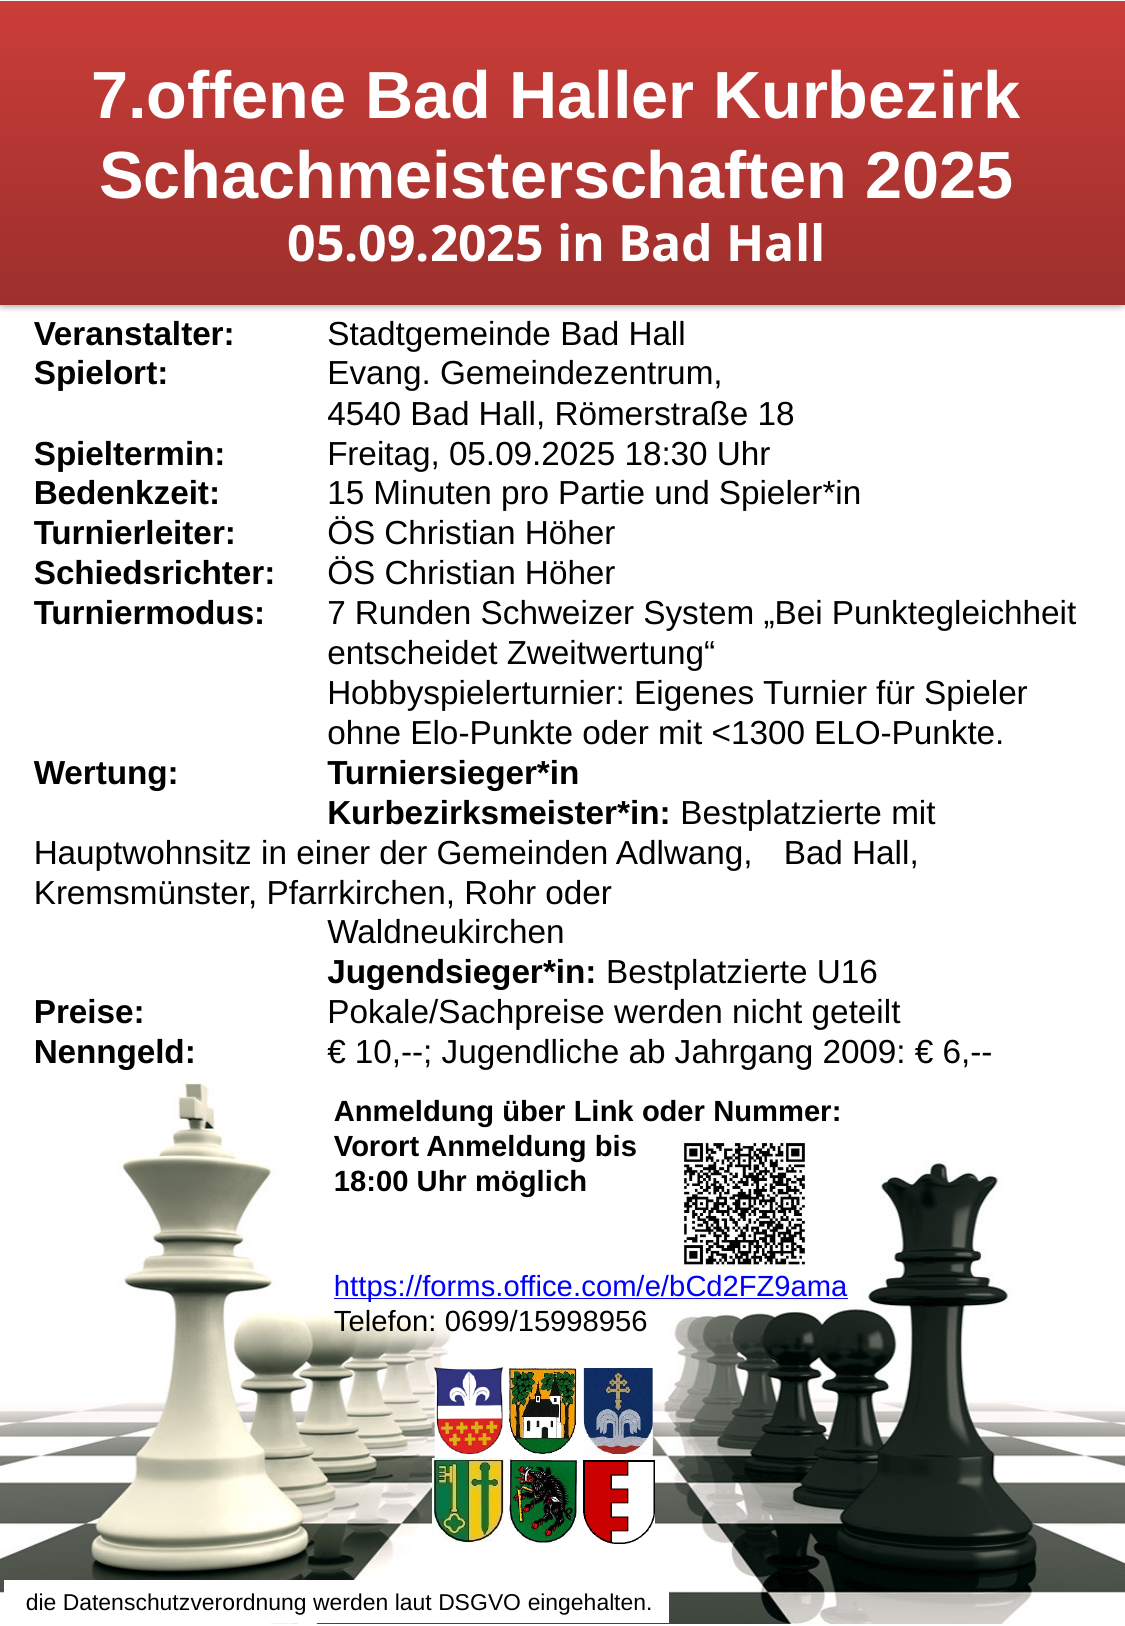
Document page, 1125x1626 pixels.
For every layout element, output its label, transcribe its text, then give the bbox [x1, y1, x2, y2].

text_box Veranstalter: Stadtgemeinde Bad Hall Spielort: Evang. Gemeindezentrum, 4540 Bad Hall, Römerstraße 18 Spieltermin: Freitag, 05.09.2025 18:30 Uhr Bedenkzeit: 15 Minuten pro Partie und Spieler*in Turnierleiter: ÖS Christian Höher Schiedsrichter: ÖS Christian Höher Turniermodus: 7 Runden Schweizer System „Bei Punktegleichheit entscheidet Zweitwertung“ Hobbyspielerturnier: Eigenes Turnier für Spieler ohne Elo-Punkte oder mit <1300 ELO-Punkte. Wertung: Turniersieger*in Kurbezirksmeister*in: Bestplatzierte mit Hauptwohnsitz in einer der Gemeinden Adlwang, Bad Hall, Kremsmünster, Pfarrkirchen, Rohr oder Waldneukirchen Jugendsieger*in: Bestplatzierte U16 Preise: Pokale/Sachpreise werden nicht geteilt Nenngeld: € 10,--; Jugendliche ab Jahrgang 2009: € 6,-- [19, 304, 1125, 1047]
text_box 7.offene Bad Haller Kurbezirk Schachmeisterschaften 2025 05.09.2025 in Bad Hall [0, 44, 1119, 280]
text_box [0, 1, 1125, 305]
picture [0, 1048, 1125, 1624]
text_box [432, 1367, 655, 1545]
